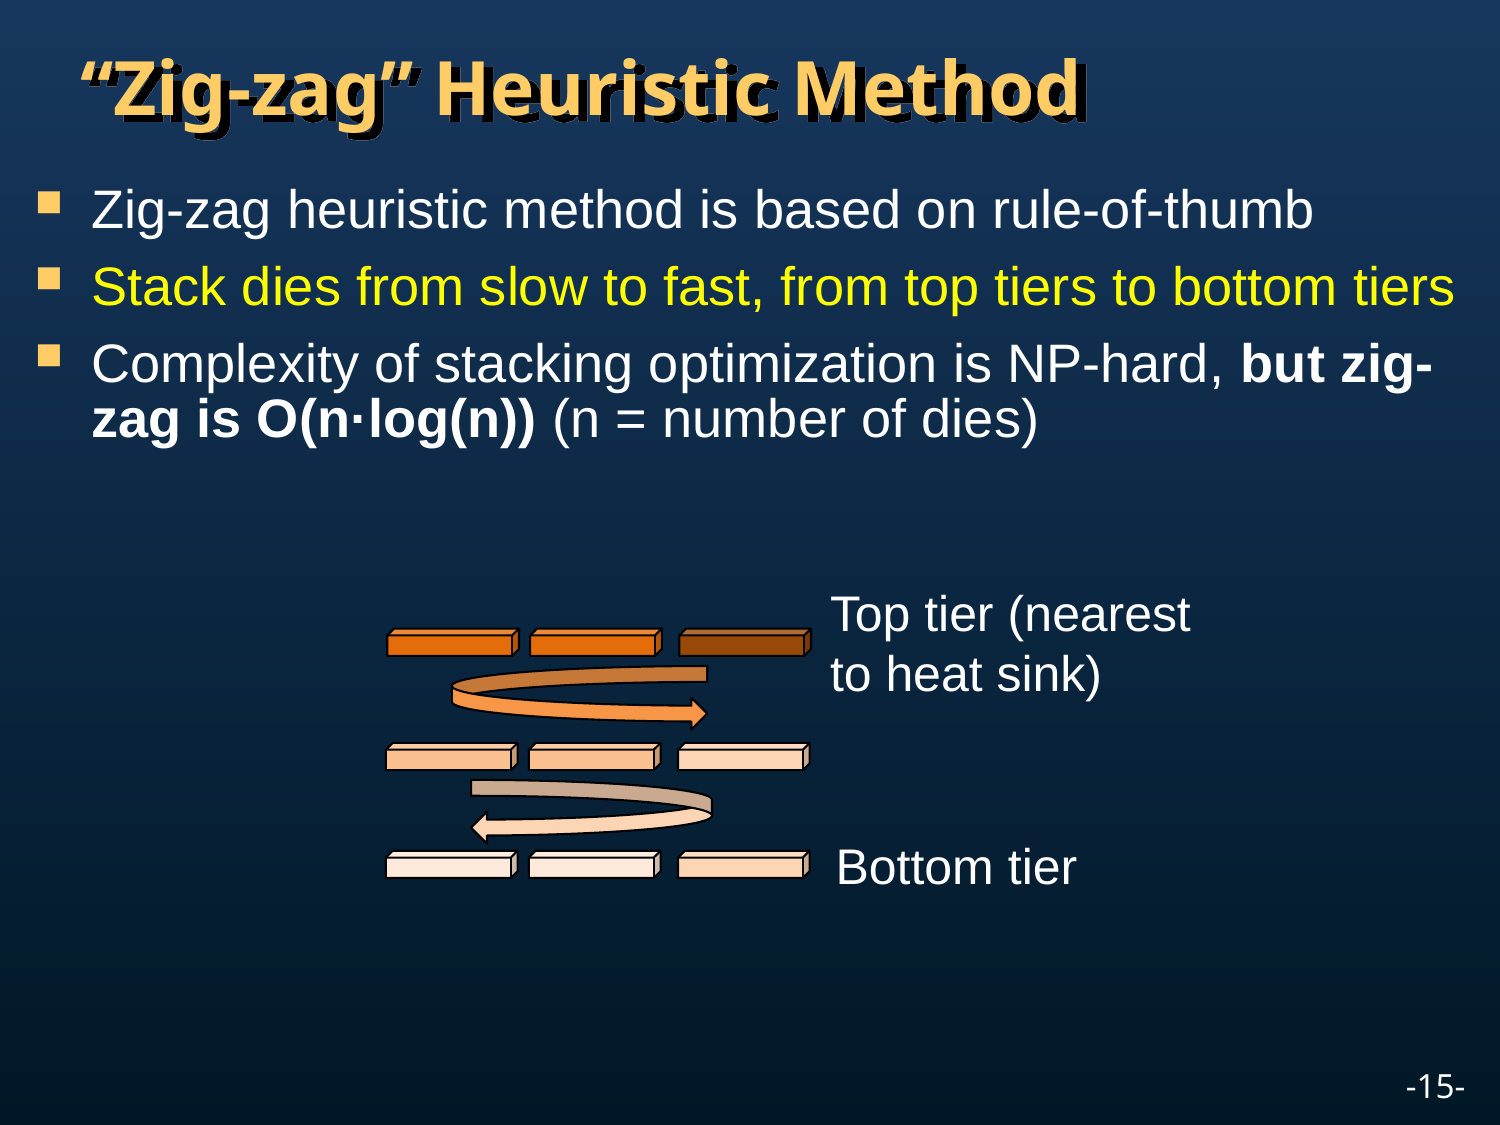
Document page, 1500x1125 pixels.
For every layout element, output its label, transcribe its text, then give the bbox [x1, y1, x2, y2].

list Zig-zag heuristic method is based on rule-of-thumb Stack dies from slow to fast, from top tiers to bottom tiers Complexity of stacking optimization is NP-hard, but zig-zag is O(n·log(n)) (n = number of dies) [19, 176, 1483, 492]
title “Zig-zag” Heuristic Method [64, 32, 1458, 150]
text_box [385, 574, 1235, 905]
